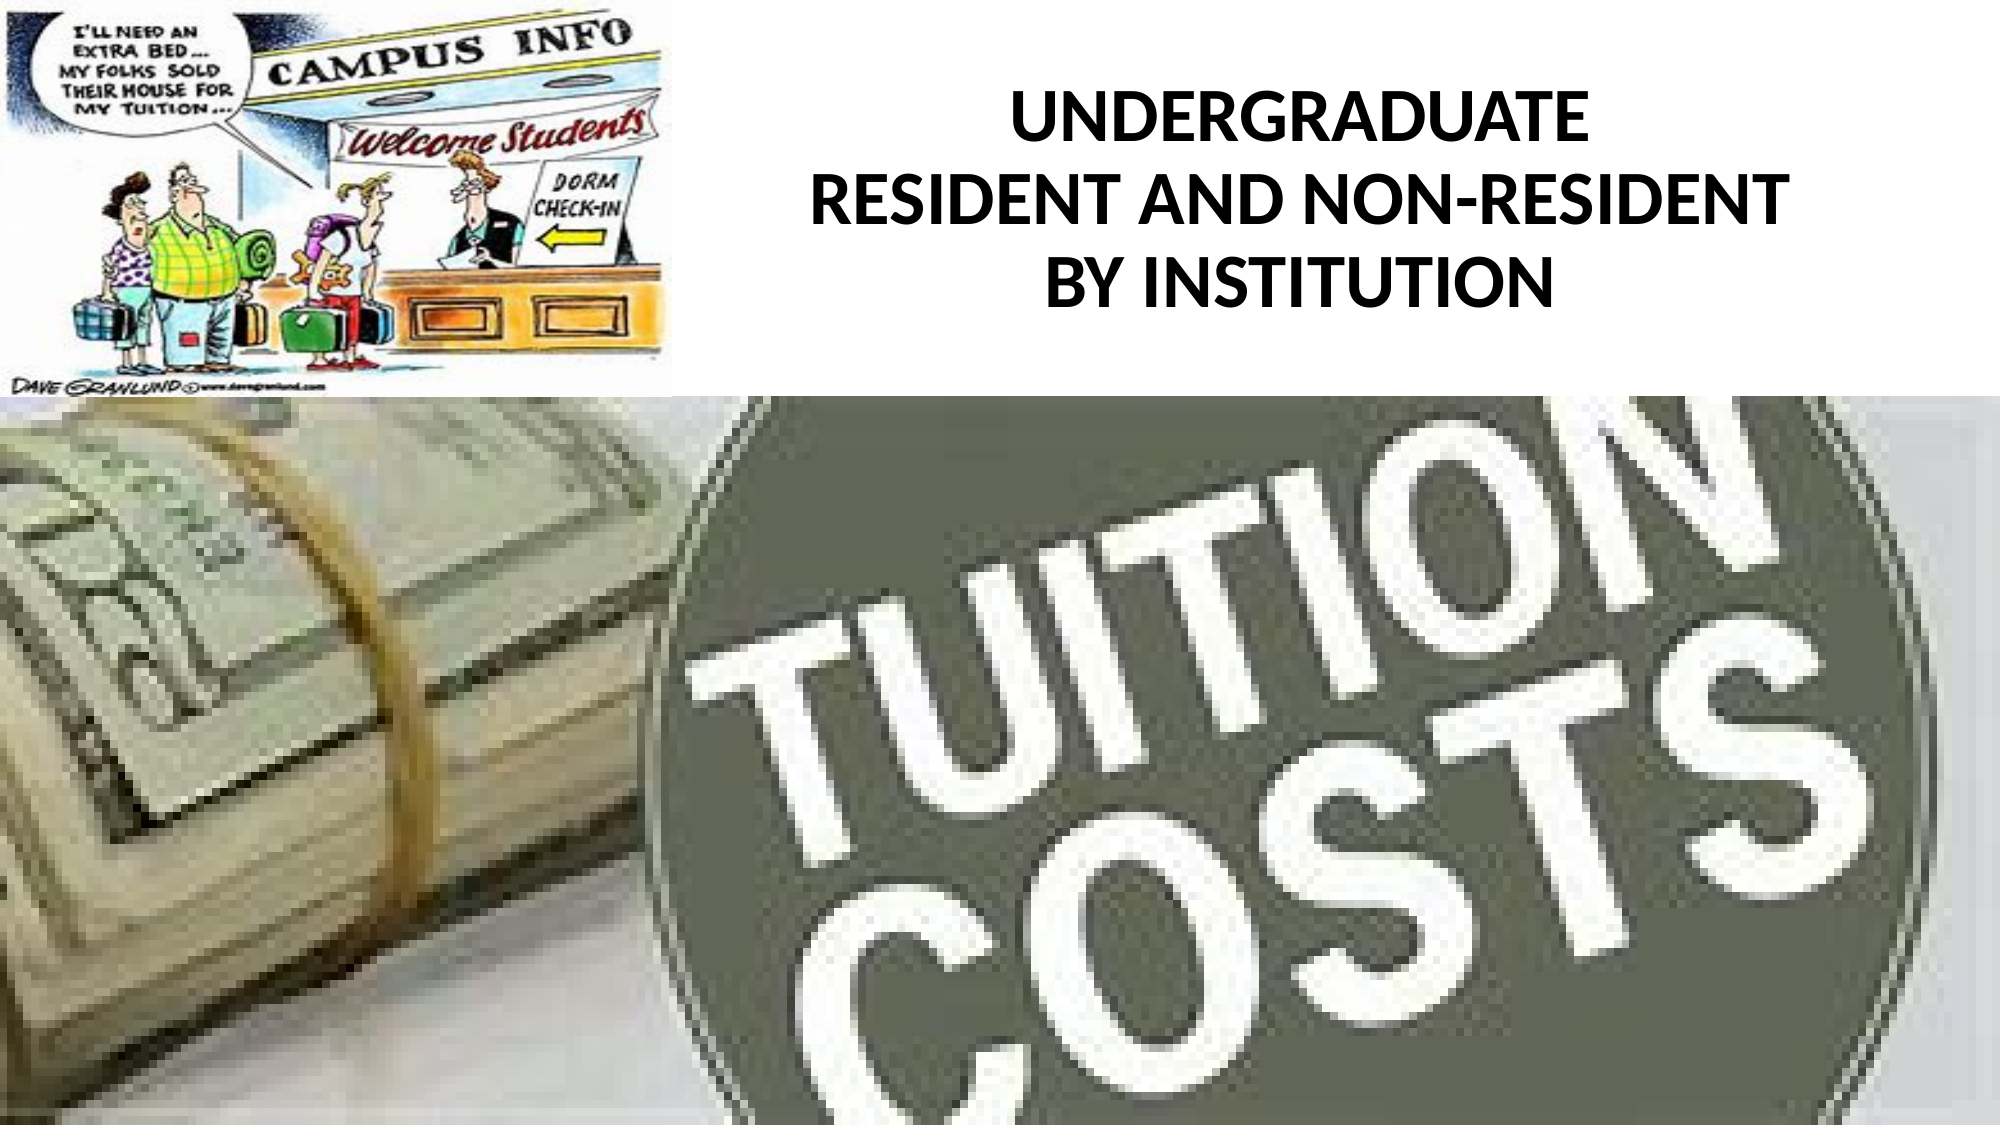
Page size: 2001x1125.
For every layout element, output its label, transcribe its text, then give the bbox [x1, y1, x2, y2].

picture [0, 0, 2000, 1125]
title UNDERGRADUATE RESIDENT AND NON-RESIDENT BY INSTITUTION [672, 66, 1988, 333]
